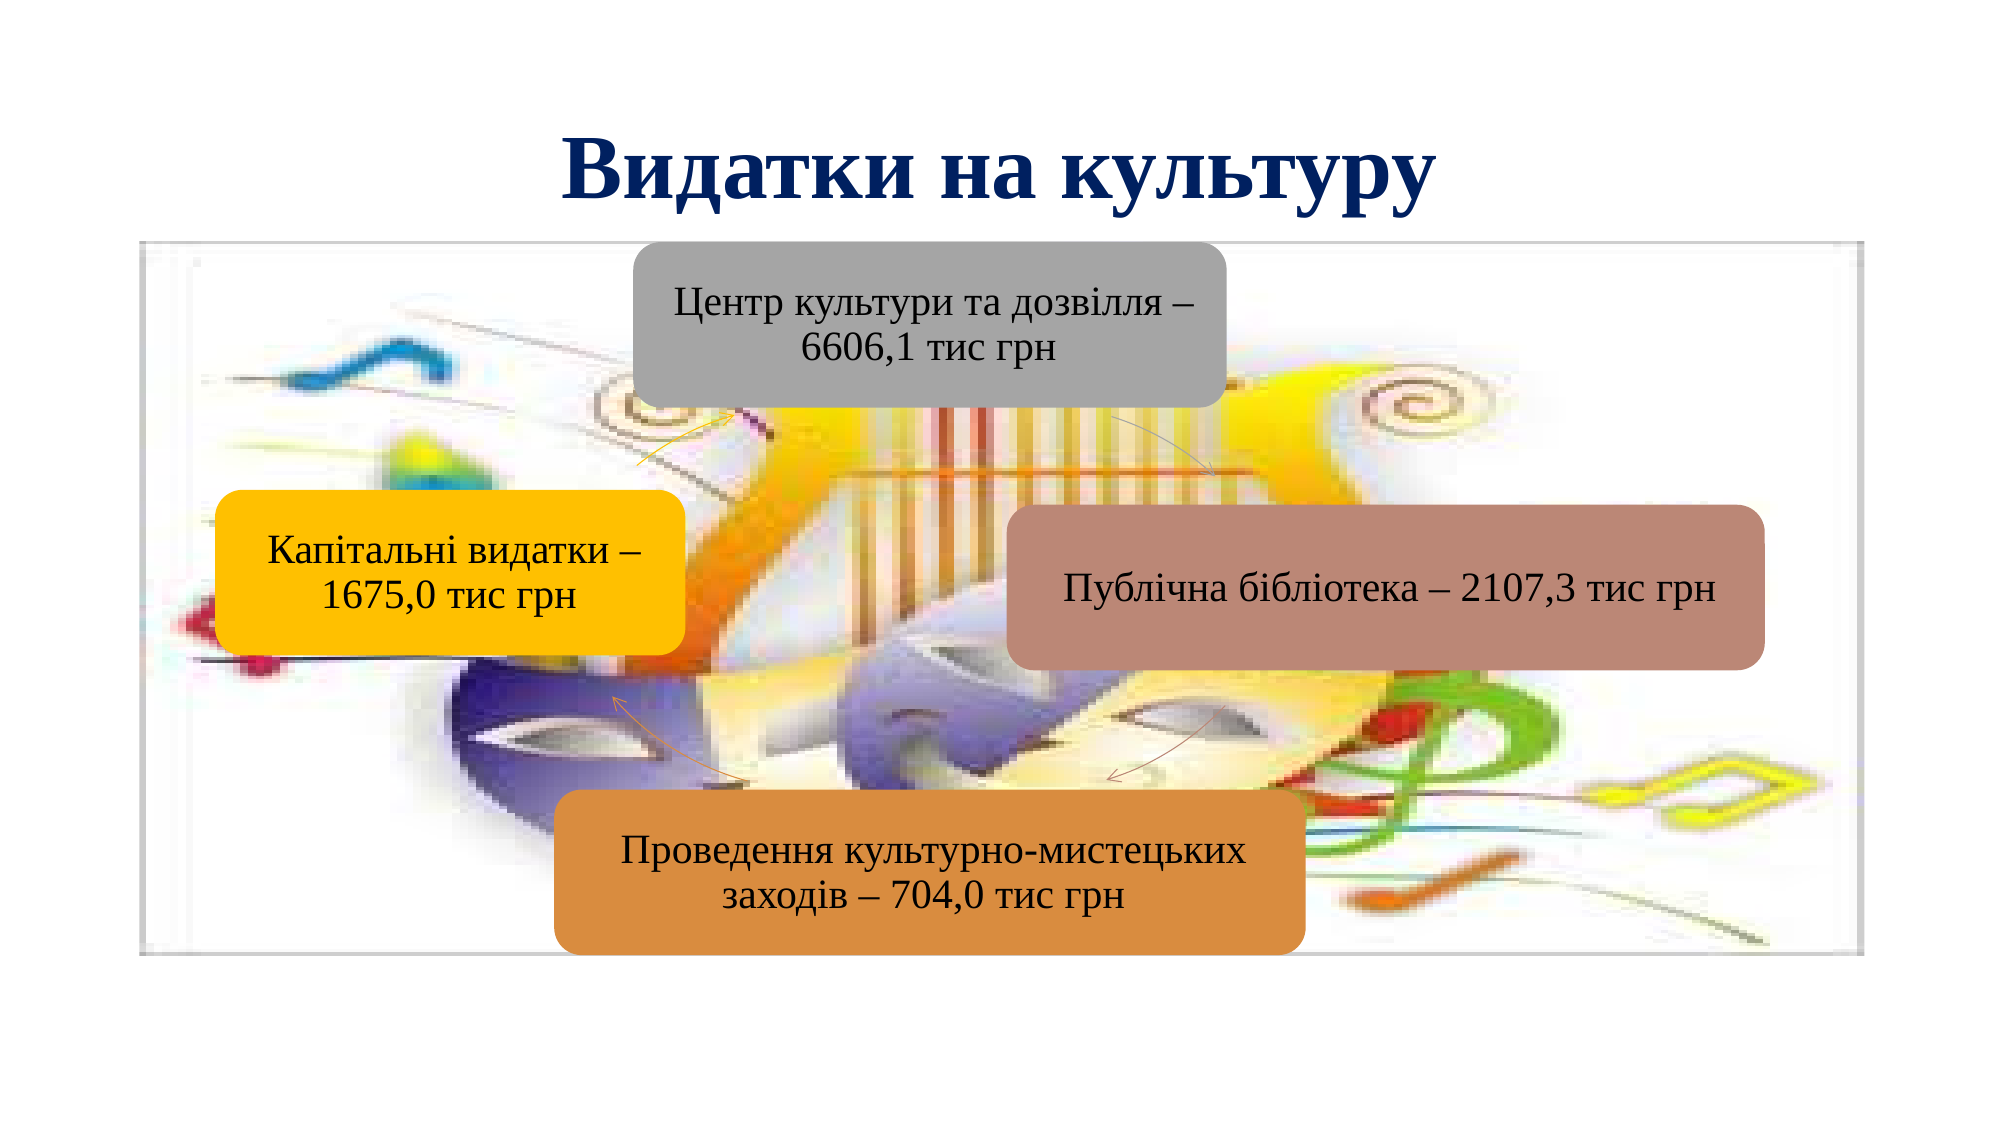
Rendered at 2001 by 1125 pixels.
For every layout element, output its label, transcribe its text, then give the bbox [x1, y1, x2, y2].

title Видатки на культуру [137, 59, 1863, 278]
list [139, 241, 1865, 956]
